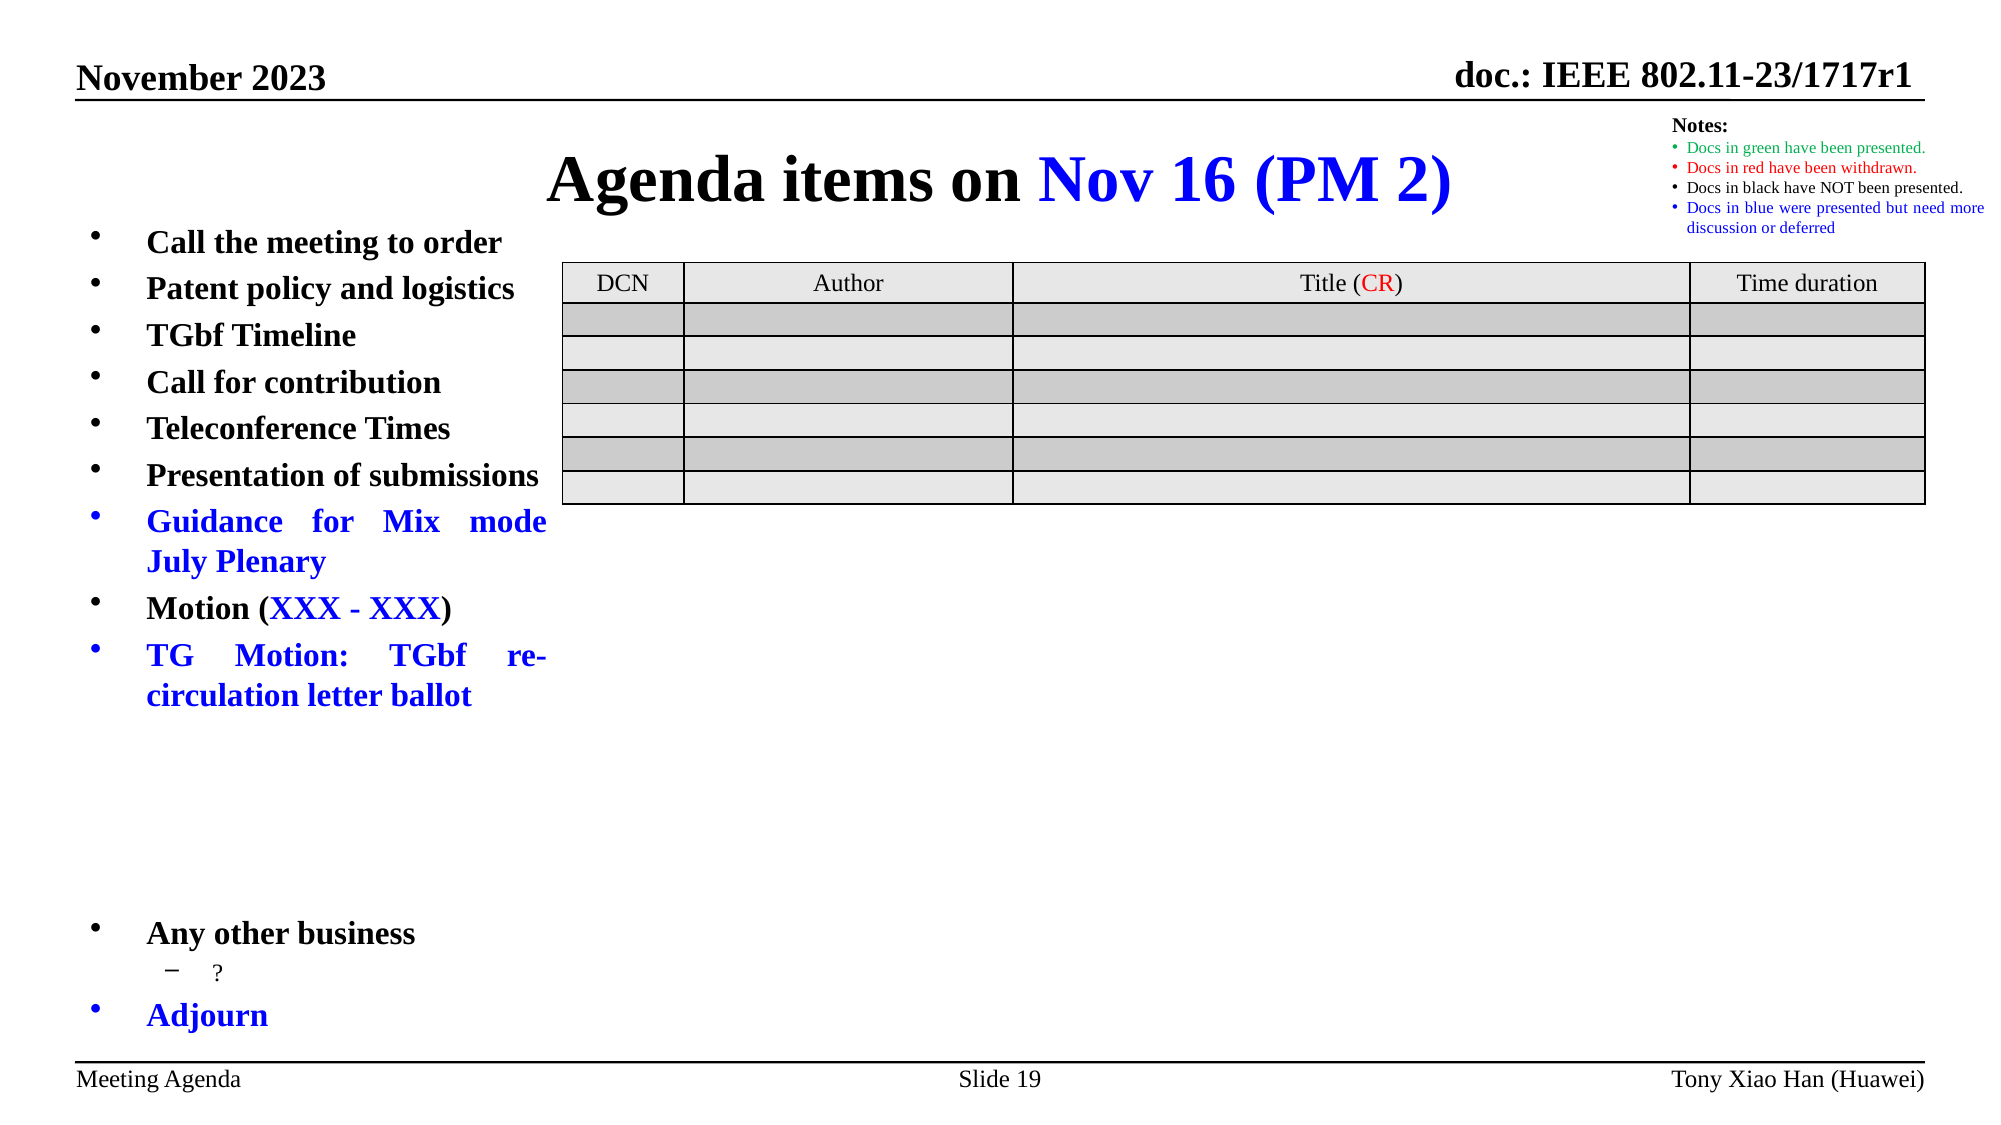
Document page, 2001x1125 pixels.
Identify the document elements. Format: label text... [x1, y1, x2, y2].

table_cell [1691, 472, 1924, 503]
table_cell [563, 337, 683, 369]
table_cell [1691, 438, 1924, 470]
table_cell [1691, 337, 1924, 369]
table_cell [1014, 472, 1689, 503]
table_cell [685, 337, 1012, 369]
table_cell [1014, 304, 1689, 335]
table_cell [1691, 404, 1924, 436]
table_cell [685, 438, 1012, 470]
table_header Title (CR) [1014, 263, 1689, 302]
text_box Agenda items on Nov 16 (PM 2) [362, 87, 1638, 262]
table_cell [1014, 337, 1689, 369]
table_cell [1014, 371, 1689, 403]
table_cell [685, 404, 1012, 436]
table_cell [1691, 371, 1924, 403]
table_cell [685, 371, 1012, 403]
table_header Author [685, 263, 1012, 302]
text_box Call the meeting to order Patent policy and logistics TGbf Timeline Call for contribution Teleconference Times Presentation of submissions Guidance for Mix mode July Plenary Motion (XXX - XXX) TG Motion: TGbf re-circulation letter ballot Any other business ? Adjourn [75, 212, 563, 1058]
table_cell [1014, 438, 1689, 470]
table_cell [1691, 304, 1924, 335]
text_box Notes: Docs in green have been presented. Docs in red have been withdrawn. Docs in black have NOT been presented. Docs in blue were presented but need more discussion or deferred [1657, 104, 2000, 246]
table_cell [563, 438, 683, 470]
table_cell [563, 404, 683, 436]
table_cell [1014, 404, 1689, 436]
table_cell [563, 304, 683, 335]
table_header Time duration [1691, 263, 1924, 302]
table_cell [685, 304, 1012, 335]
table_cell [563, 472, 683, 503]
table_cell [563, 371, 683, 403]
table_cell [685, 472, 1012, 503]
table_header DCN [563, 263, 683, 302]
